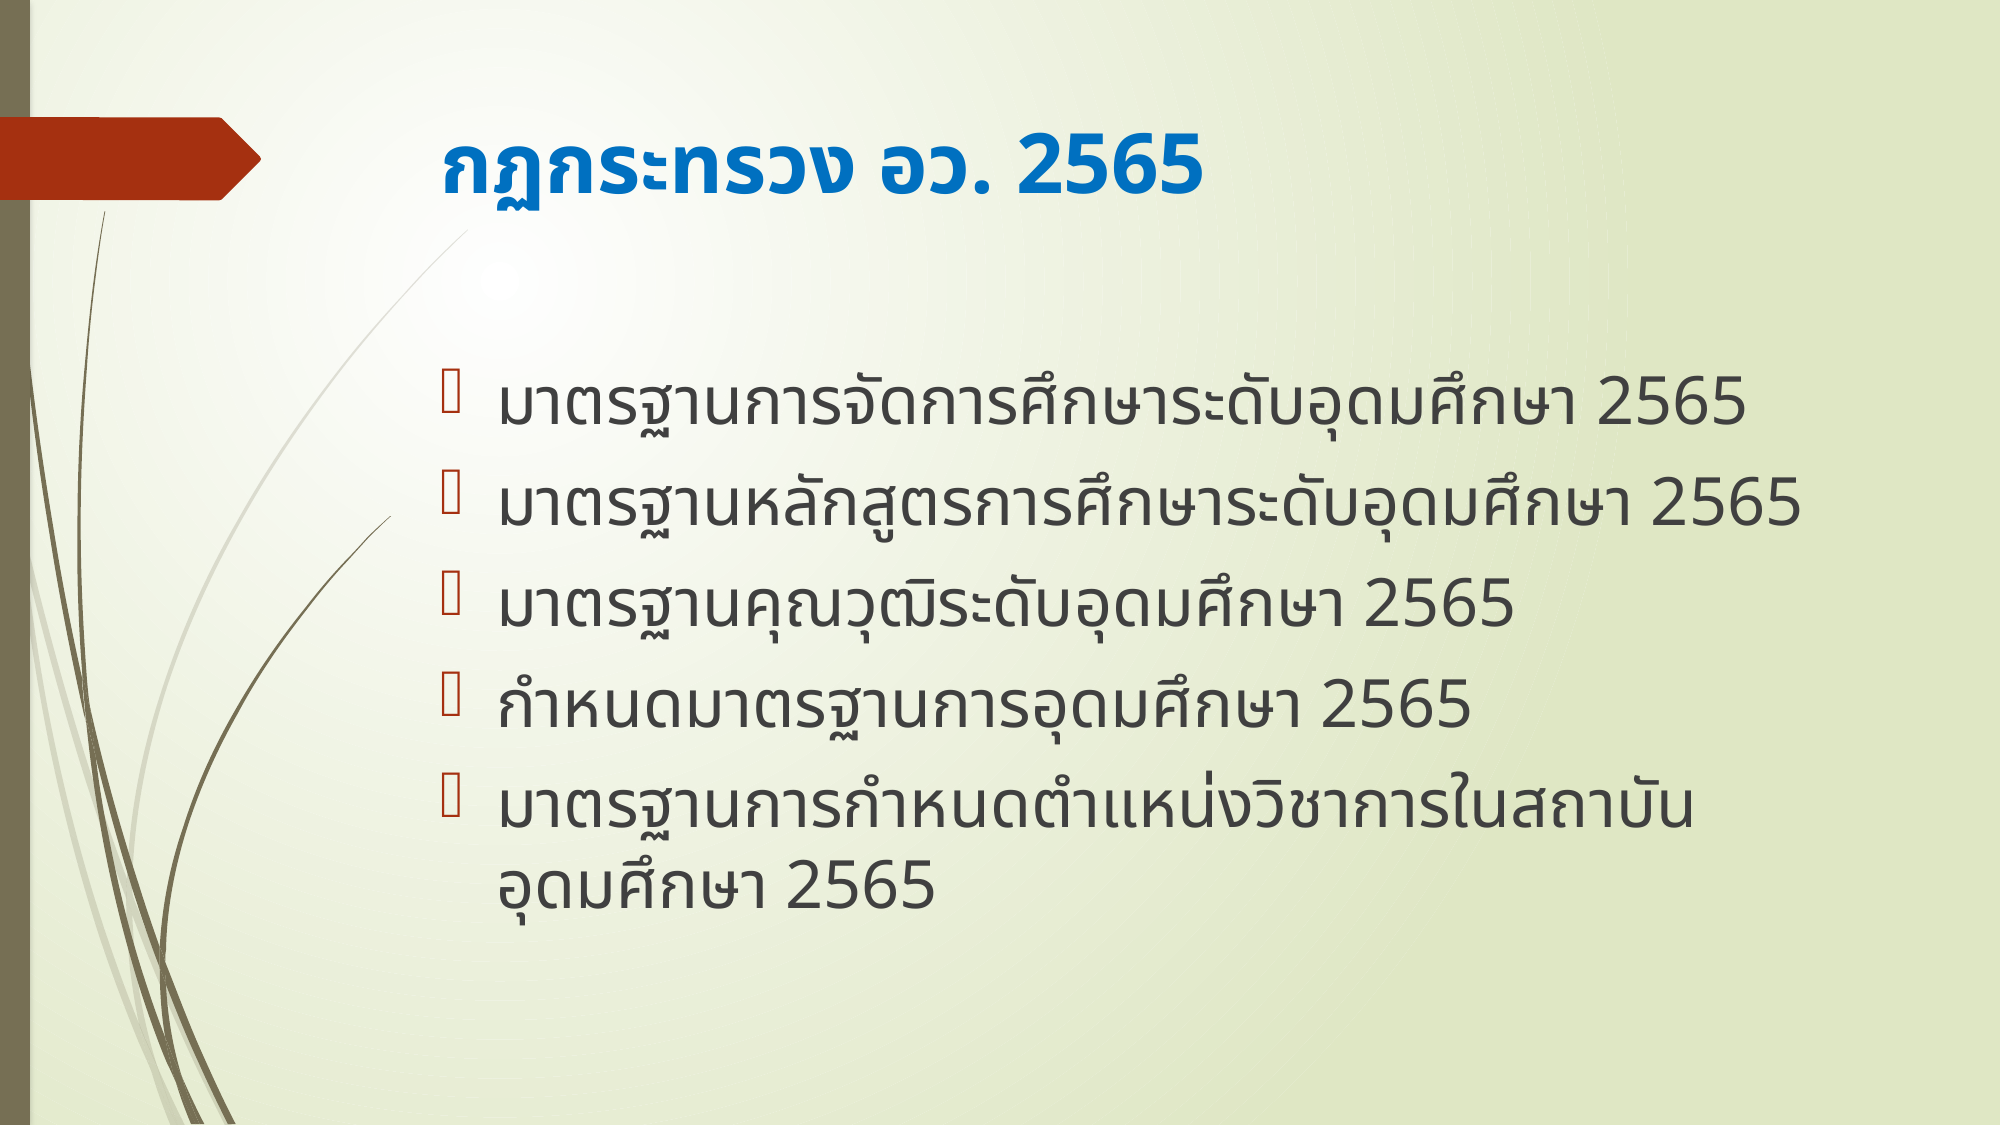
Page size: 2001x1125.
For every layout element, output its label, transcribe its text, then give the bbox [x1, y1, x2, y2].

list มาตรฐานการจัดการศึกษาระดับอุดมศึกษา 2565 มาตรฐานหลักสูตรการศึกษาระดับอุดมศึกษา 2565 มาตรฐานคุณวุฒิระดับอุดมศึกษา 2565 กำหนดมาตรฐานการอุดมศึกษา 2565 มาตรฐานการกำหนดตำแหน่งวิชาการในสถาบันอุดมศึกษา 2565 [424, 350, 1888, 970]
title กฏกระทรวง อว. 2565 [425, 102, 1888, 313]
